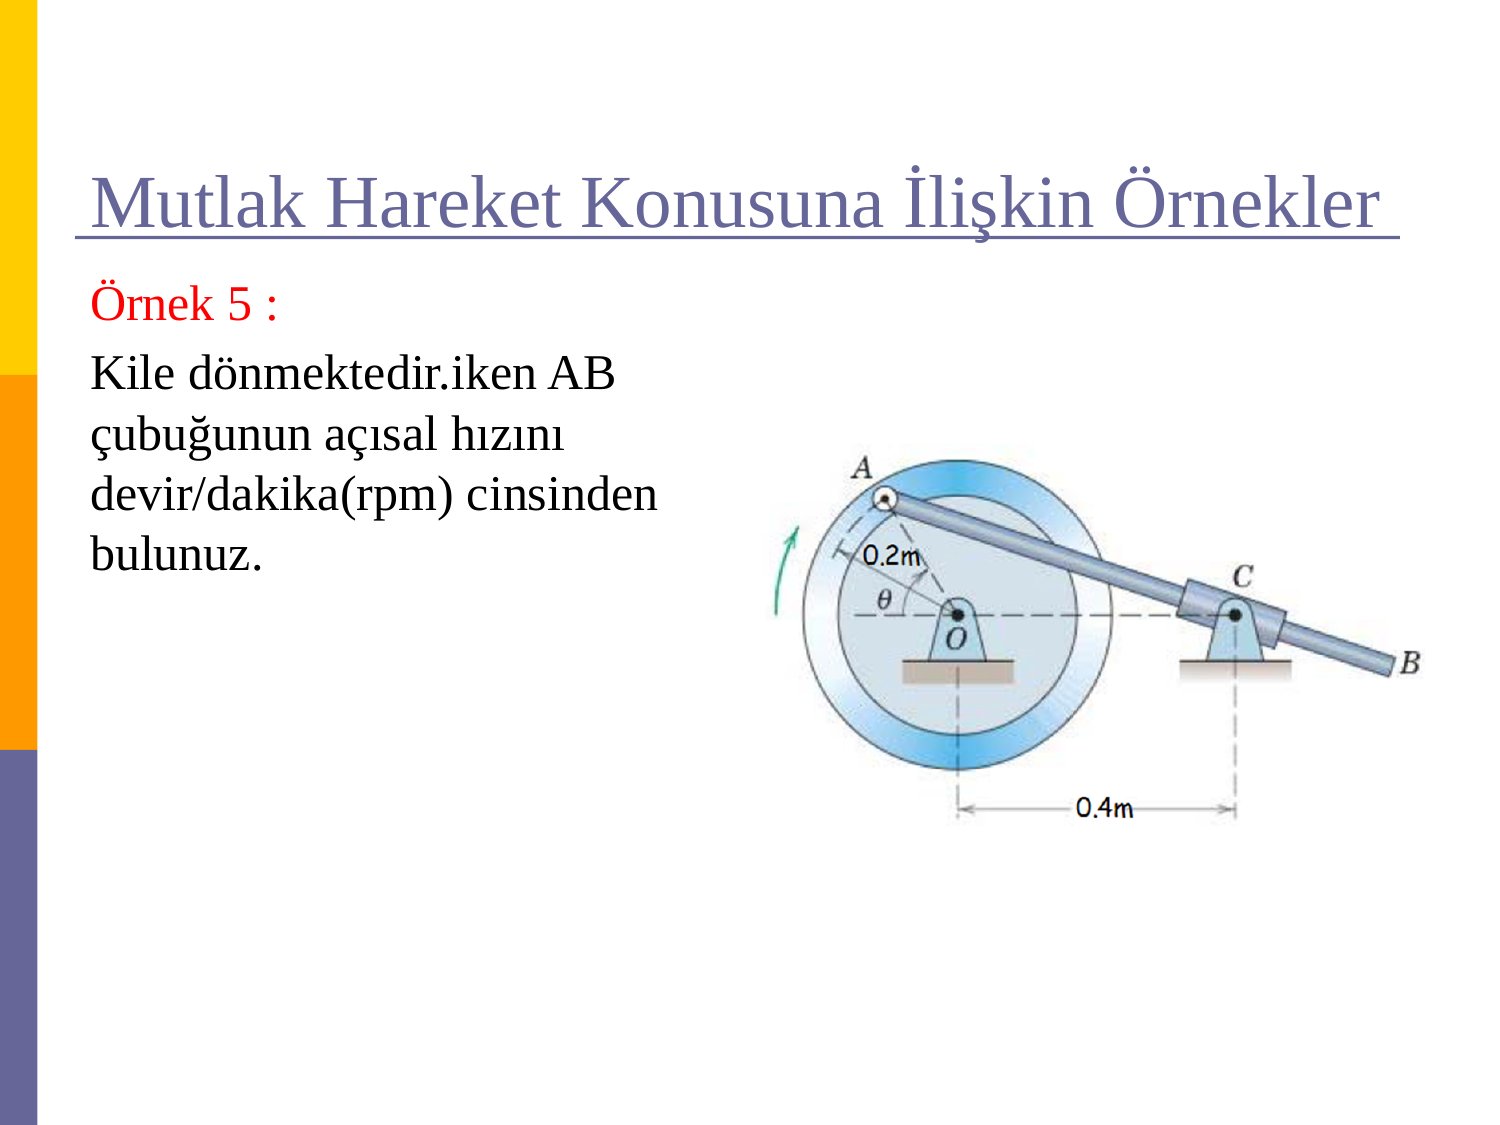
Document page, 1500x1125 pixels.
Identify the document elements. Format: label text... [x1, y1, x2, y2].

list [762, 434, 1426, 834]
title Mutlak Hareket Konusuna İlişkin Örnekler [75, 45, 1425, 250]
